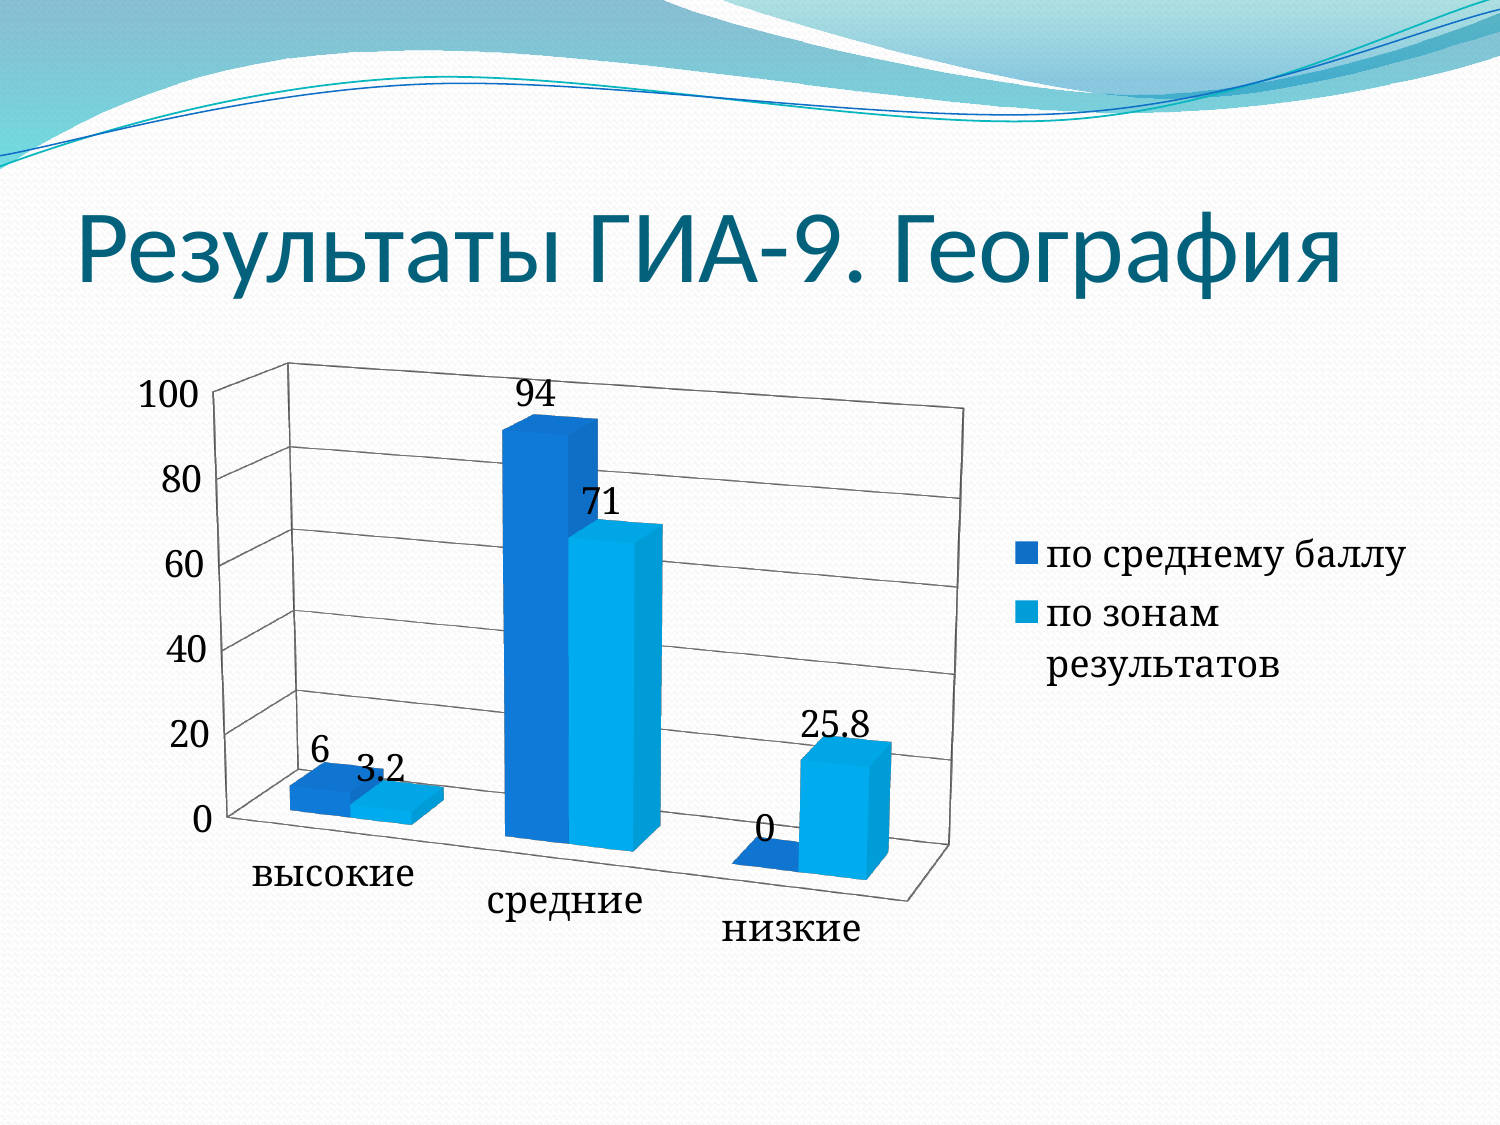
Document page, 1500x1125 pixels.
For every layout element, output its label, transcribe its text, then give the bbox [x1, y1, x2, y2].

chart [81, 210, 1433, 1006]
title Результаты ГИА-9. География [75, 115, 1425, 216]
